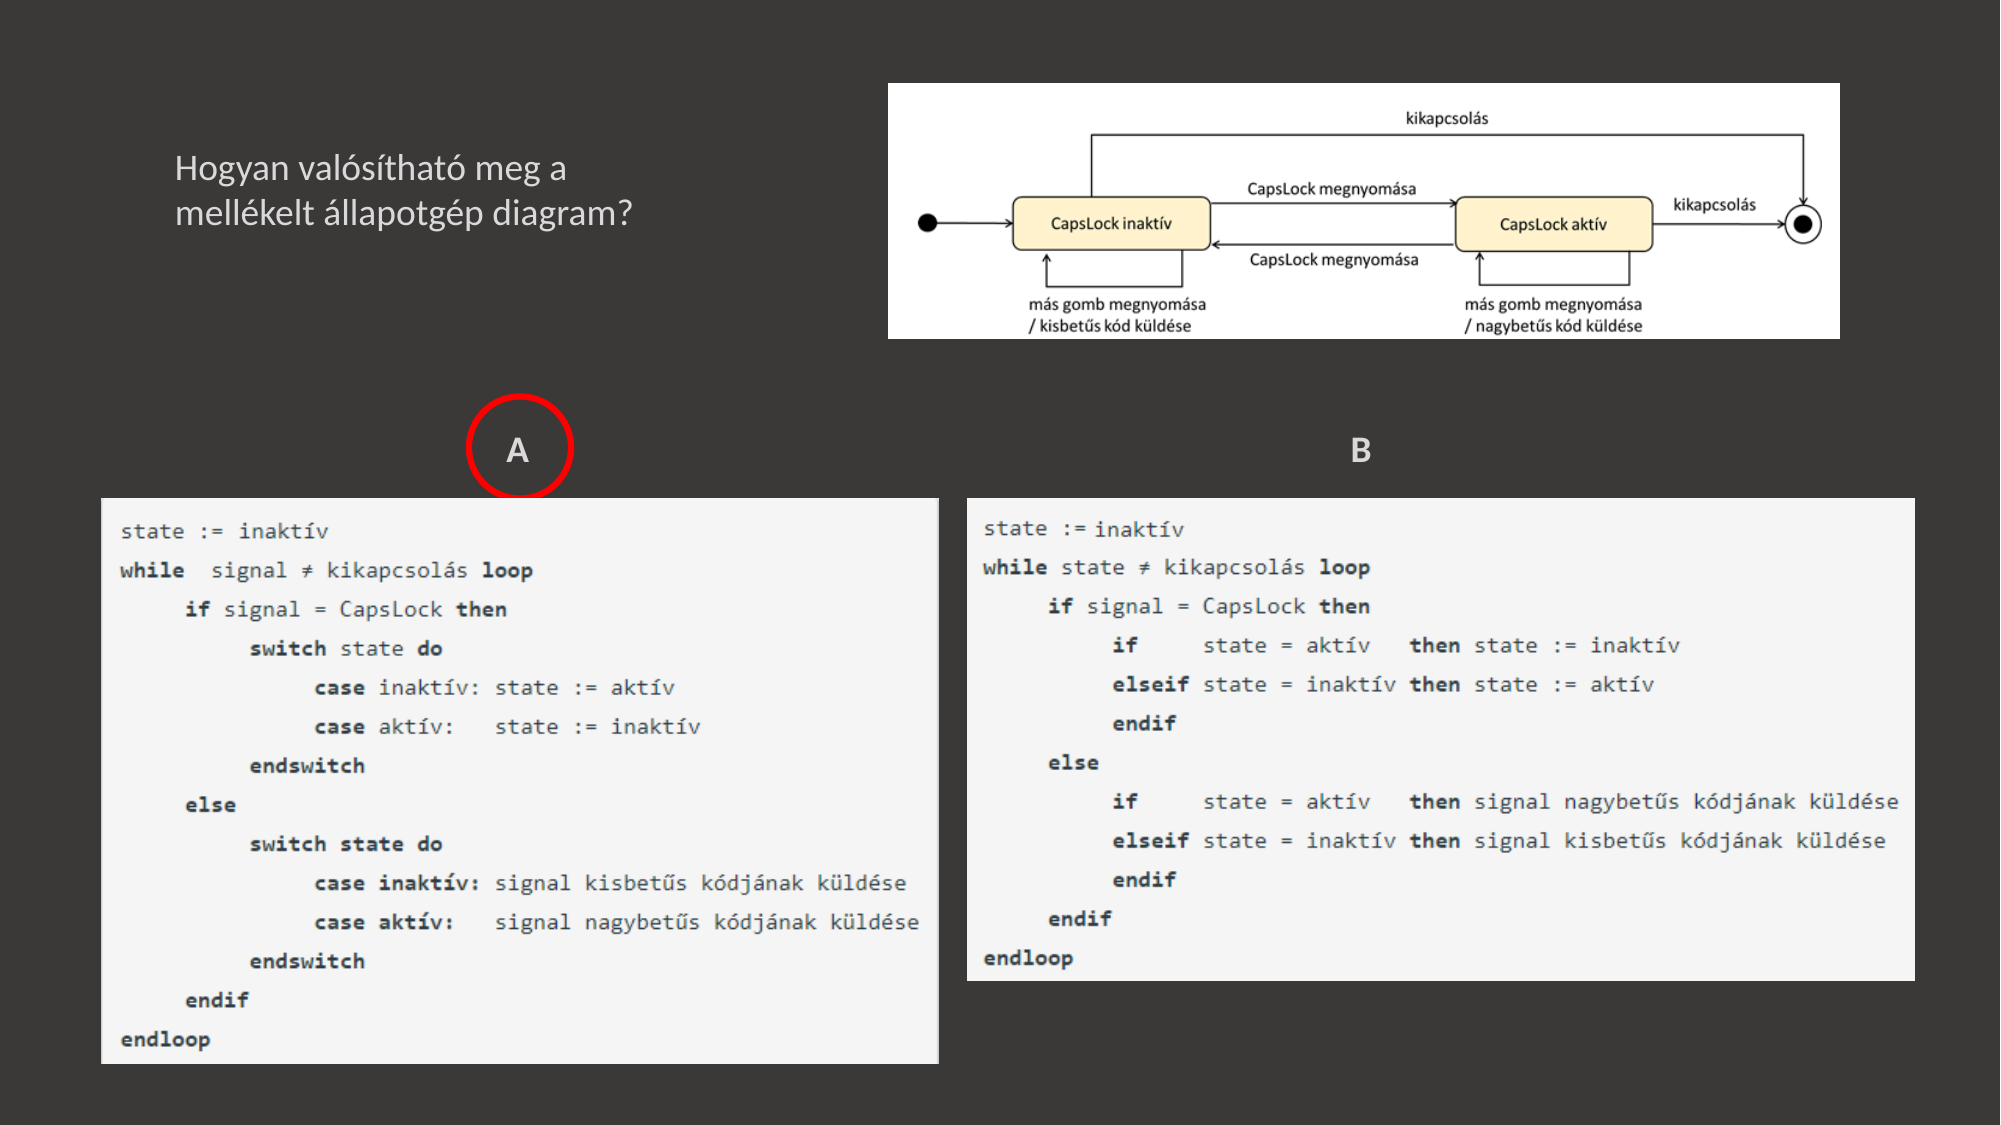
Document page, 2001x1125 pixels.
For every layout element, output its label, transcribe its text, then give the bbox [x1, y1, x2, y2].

picture [888, 83, 1840, 339]
text_box [467, 395, 573, 497]
text_box B [1335, 417, 1393, 477]
picture [101, 497, 939, 1064]
text_box Hogyan valósítható meg a mellékelt állapotgép diagram? [160, 135, 725, 331]
picture [967, 497, 1915, 981]
